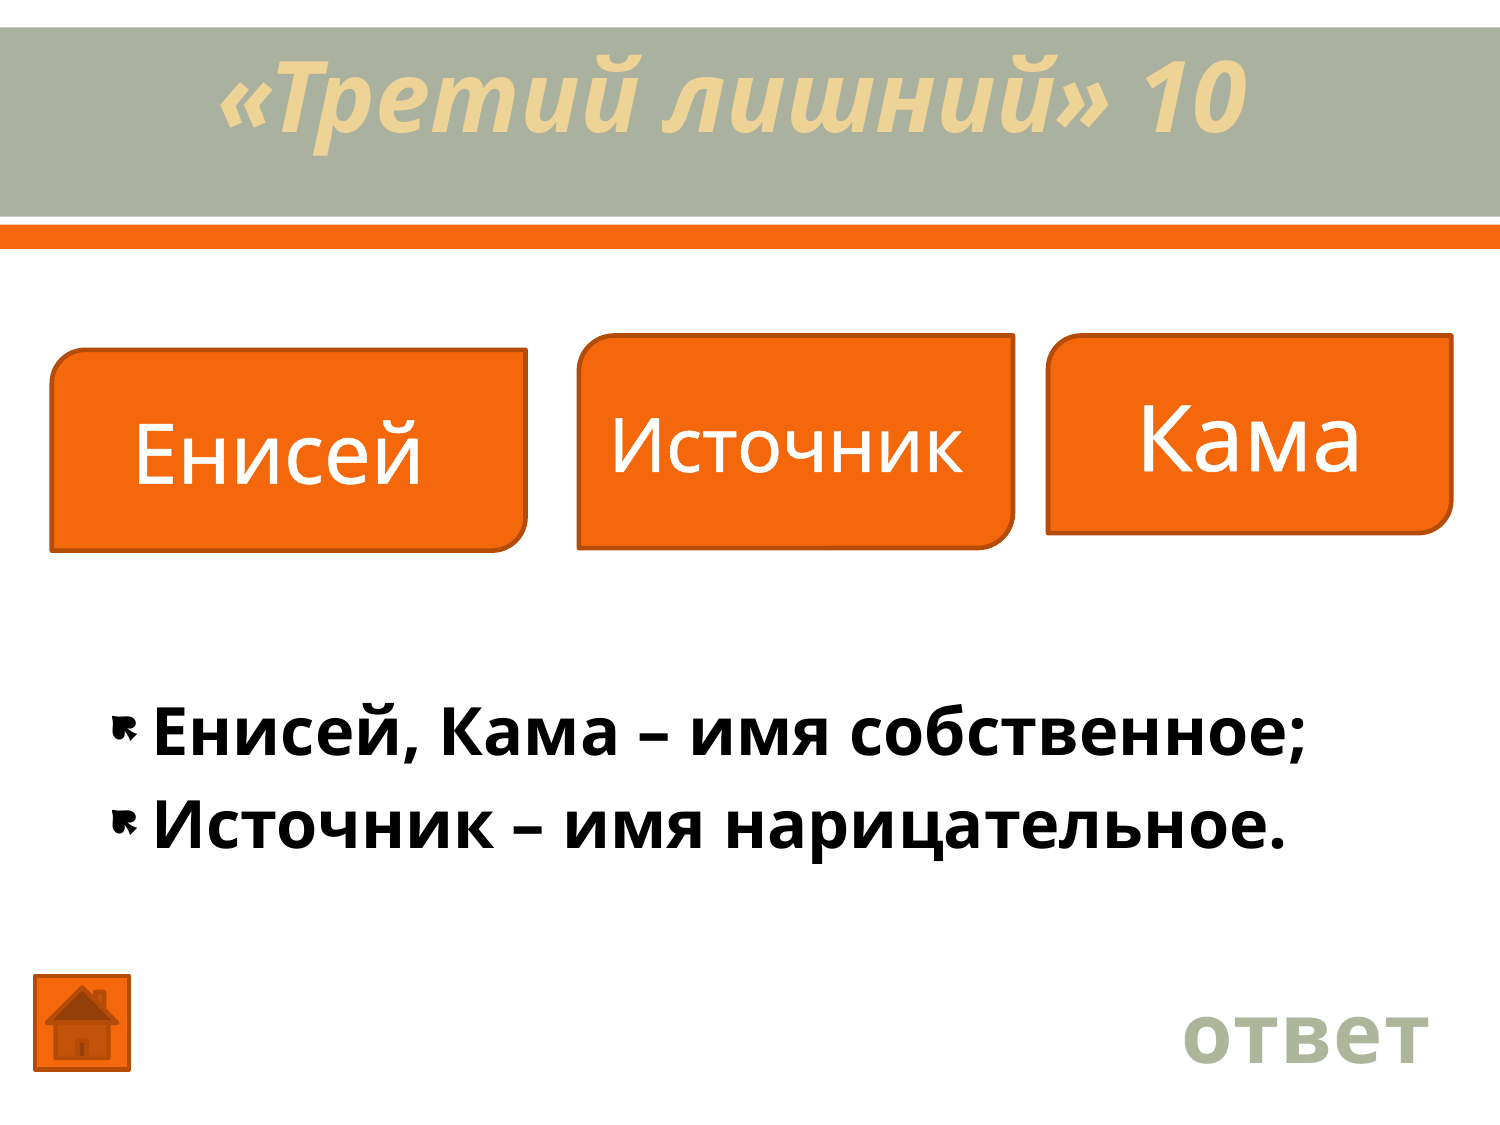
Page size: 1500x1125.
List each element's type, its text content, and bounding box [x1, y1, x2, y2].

text_box Енисей, Кама – имя собственное; Источник – имя нарицательное. [91, 645, 1391, 905]
text_box Енисей [49, 347, 528, 553]
title «Третий лишний» 10 [76, 19, 1388, 170]
text_box Кама [1045, 333, 1454, 536]
text_box [33, 974, 131, 1072]
text_box ответ [1163, 972, 1449, 1088]
text_box Источник [576, 333, 1016, 551]
